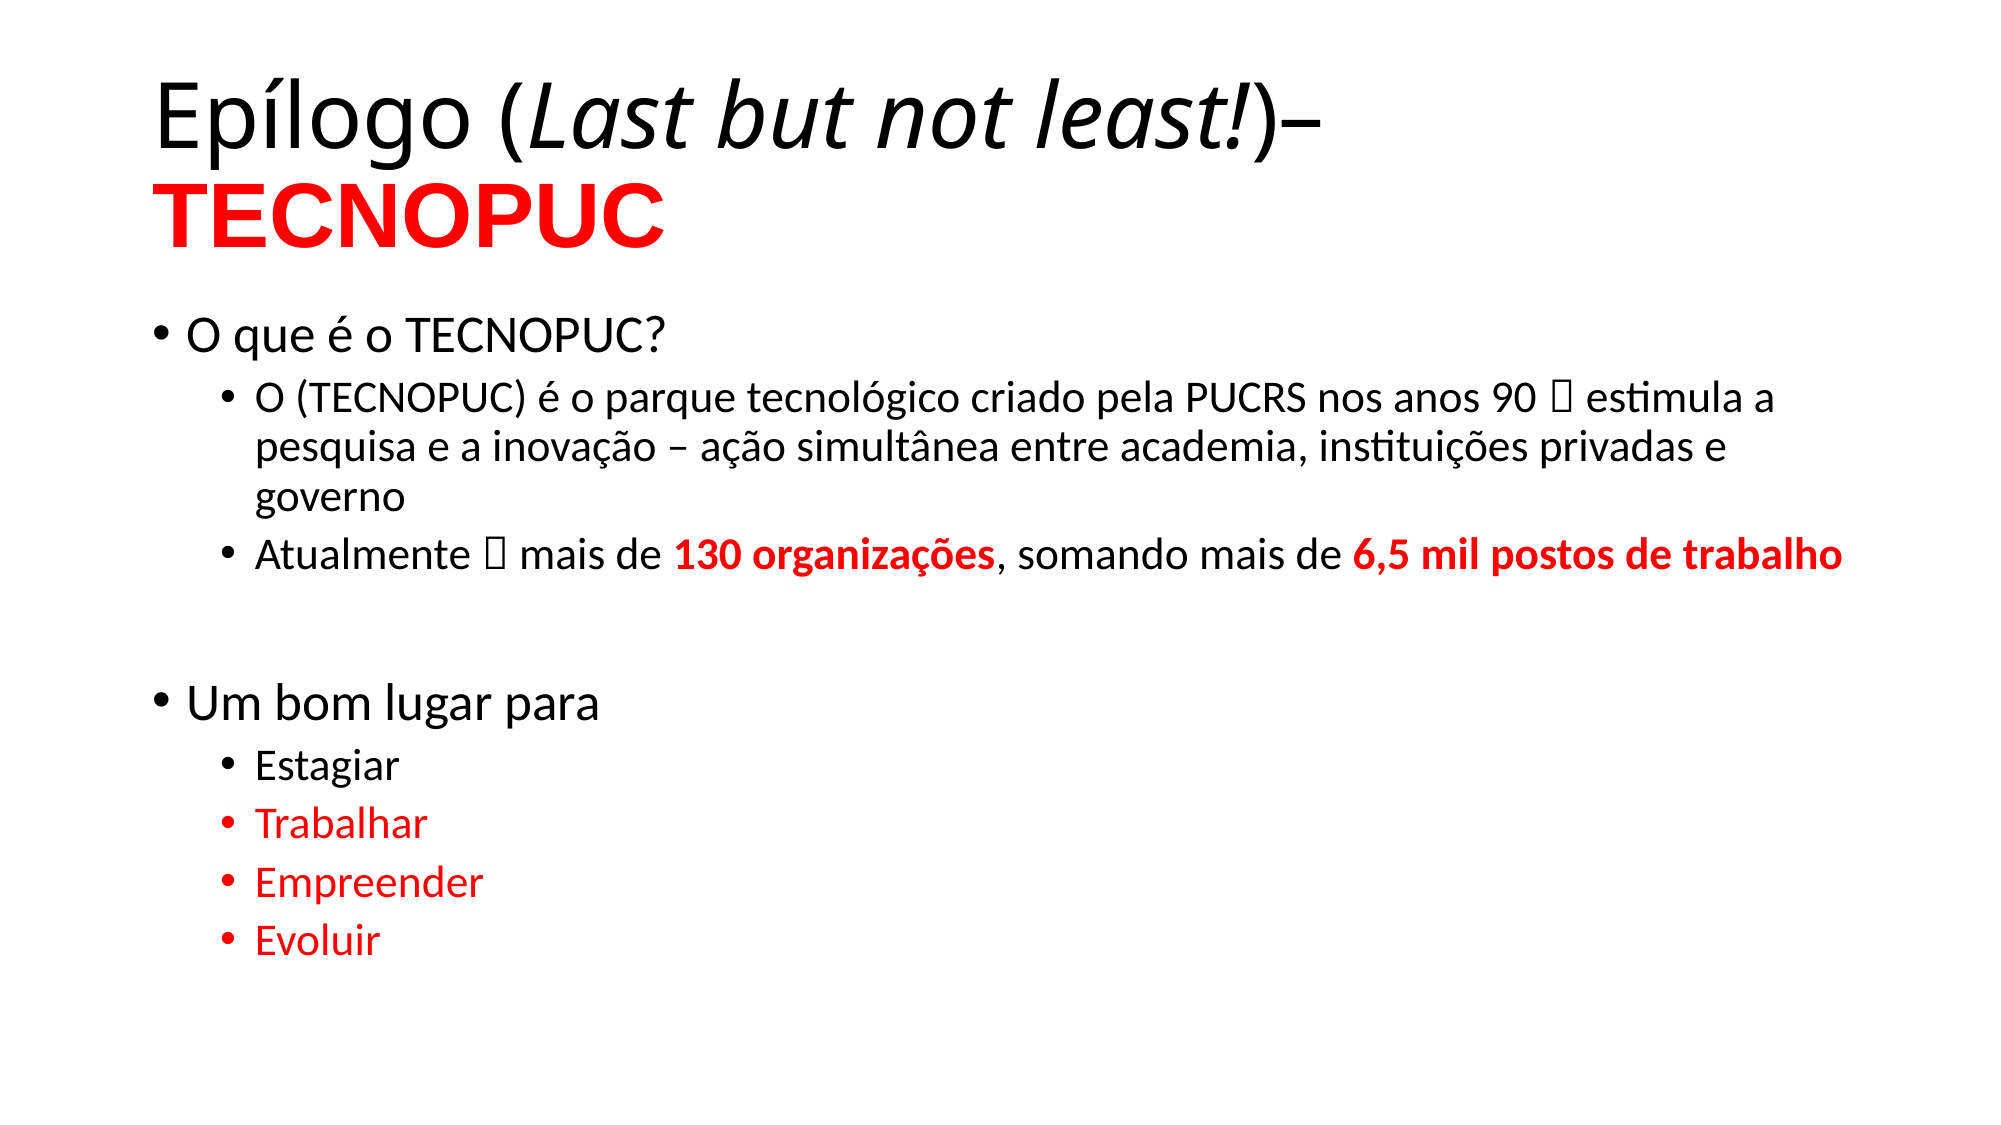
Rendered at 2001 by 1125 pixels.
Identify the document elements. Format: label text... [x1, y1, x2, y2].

title Epílogo (Last but not least!)– TECNOPUC [137, 59, 1863, 278]
list O que é o TECNOPUC? O (TECNOPUC) é o parque tecnológico criado pela PUCRS nos anos 90  estimula a pesquisa e a inovação – ação simultânea entre academia, instituições privadas e governo Atualmente  mais de 130 organizações, somando mais de 6,5 mil postos de trabalho Um bom lugar para Estagiar Trabalhar Empreender Evoluir [137, 299, 1863, 1014]
